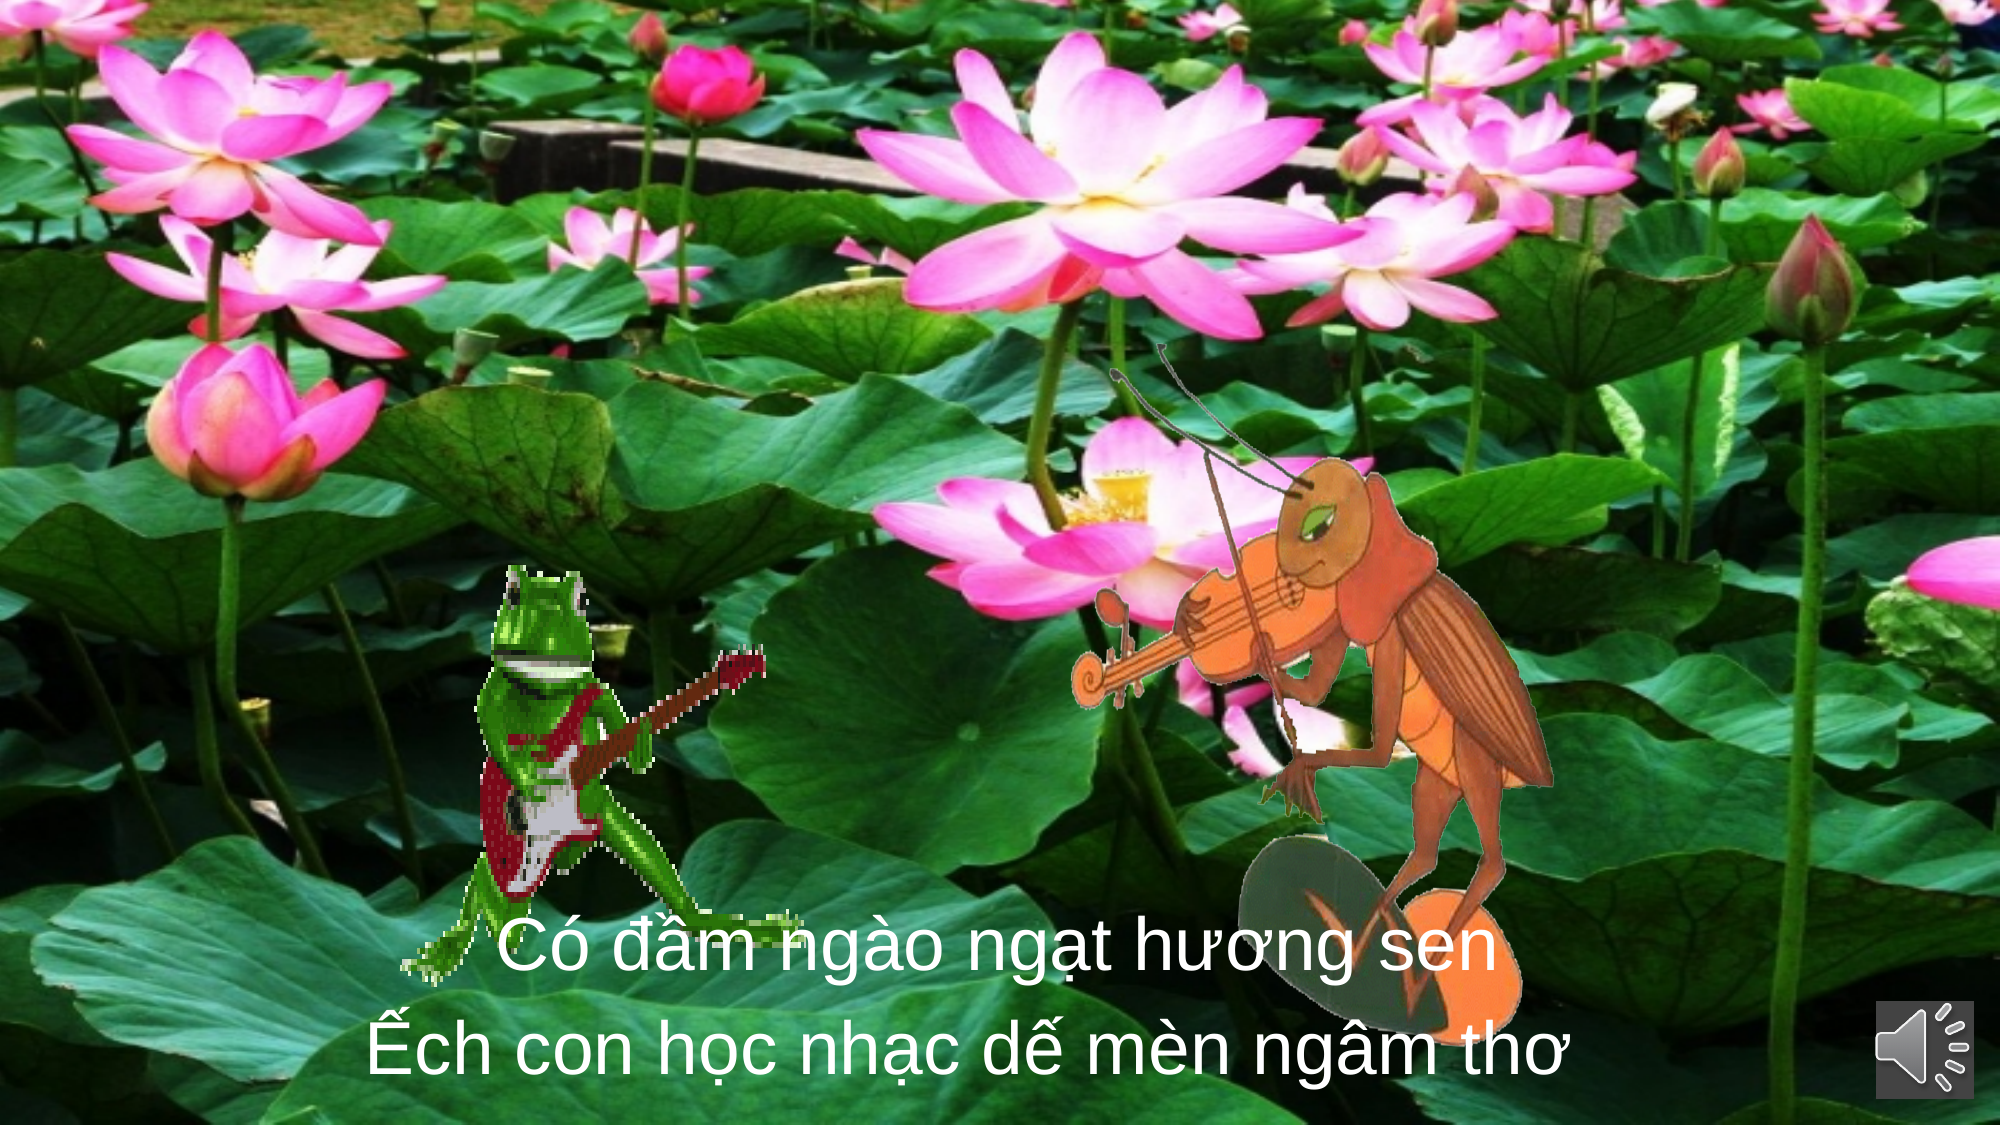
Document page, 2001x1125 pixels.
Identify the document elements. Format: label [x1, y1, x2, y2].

picture [380, 532, 847, 1033]
picture [1062, 354, 1572, 1060]
list [0, 0, 2000, 1125]
picture [1874, 999, 1975, 1100]
